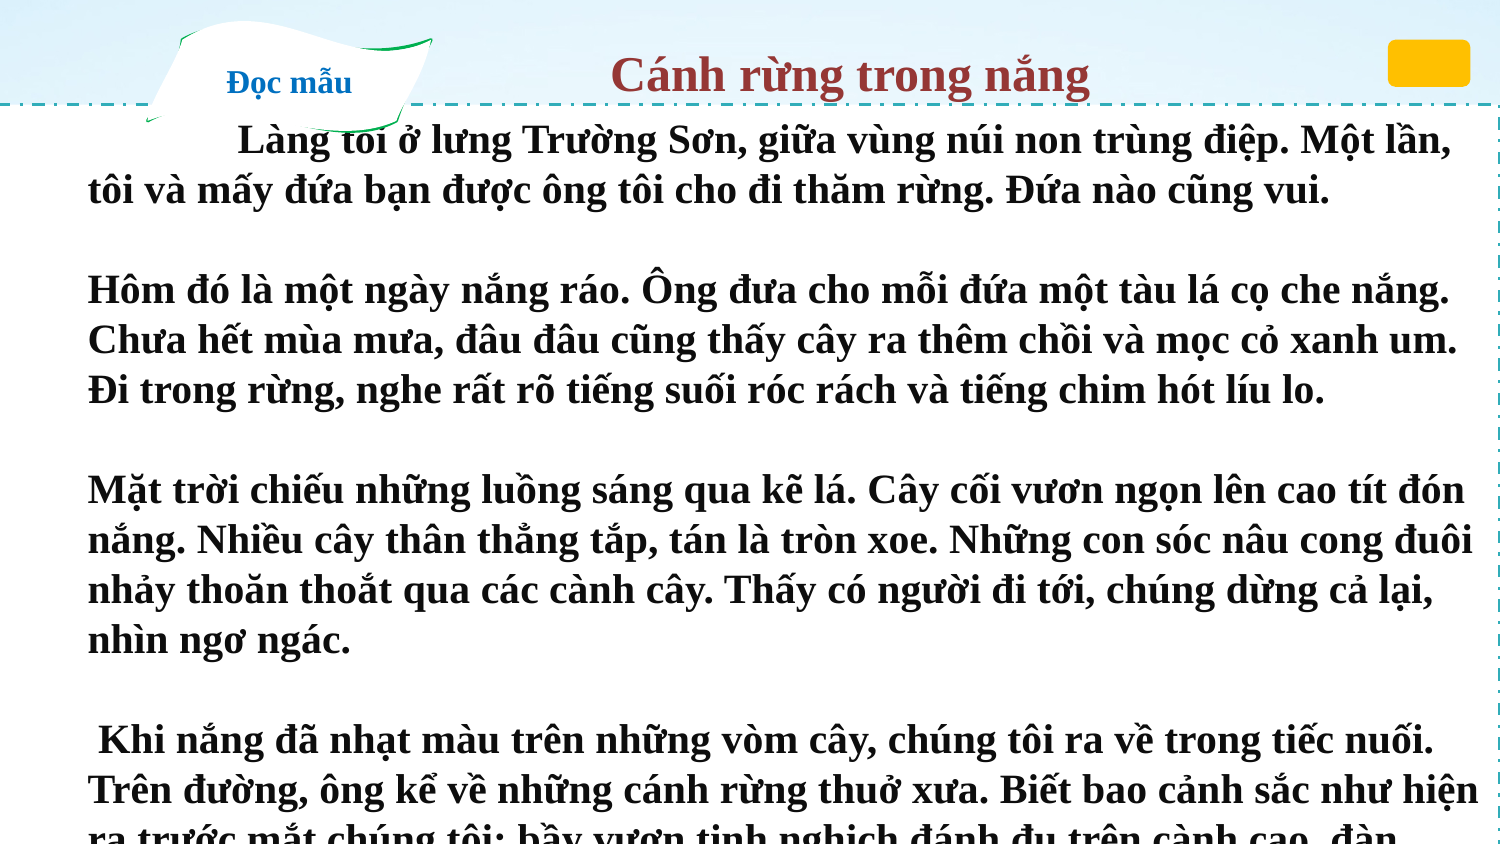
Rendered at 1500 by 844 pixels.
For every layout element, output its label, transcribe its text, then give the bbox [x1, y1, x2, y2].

text_box Cánh rừng trong nắng [582, 24, 1119, 119]
text_box Đọc mẫu [145, 21, 433, 134]
text_box Làng tôi ở lưng Trường Sơn, giữa vùng núi non trùng điệp. Một lần, tôi và mấy đứa bạn được ông tôi cho đi thăm rừng. Đứa nào cũng vui. Hôm đó là một ngày nắng ráo. Ông đưa cho mỗi đứa một tàu lá cọ che nắng. Chưa hết mùa mưa, đâu đâu cũng thấy cây ra thêm chồi và mọc cỏ xanh um. Đi trong rừng, nghe rất rõ tiếng suối róc rách và tiếng chim hót líu lo. Mặt trời chiếu những luồng sáng qua kẽ lá. Cây cối vươn ngọn lên cao tít đón nắng. Nhiều cây thân thẳng tắp, tán là tròn xoe. Những con sóc nâu cong đuôi nhảy thoăn thoắt qua các cành cây. Thấy có người đi tới, chúng dừng cả lại, nhìn ngơ ngác. Khi nắng đã nhạt màu trên những vòm cây, chúng tôi ra về trong tiếc nuối. Trên đường, ông kể về những cánh rừng thuở xưa. Biết bao cảnh sắc như hiện ra trước mắt chúng tôi: bầy vượn tinh nghịch đánh đu trên cành cao, đàn hươu nai xinh đẹp và hiền lành rủ nhau ra suối, những vạt cỏ đẫm sương long lanh trong nắng. [0, 103, 1500, 844]
picture [0, 0, 1500, 104]
